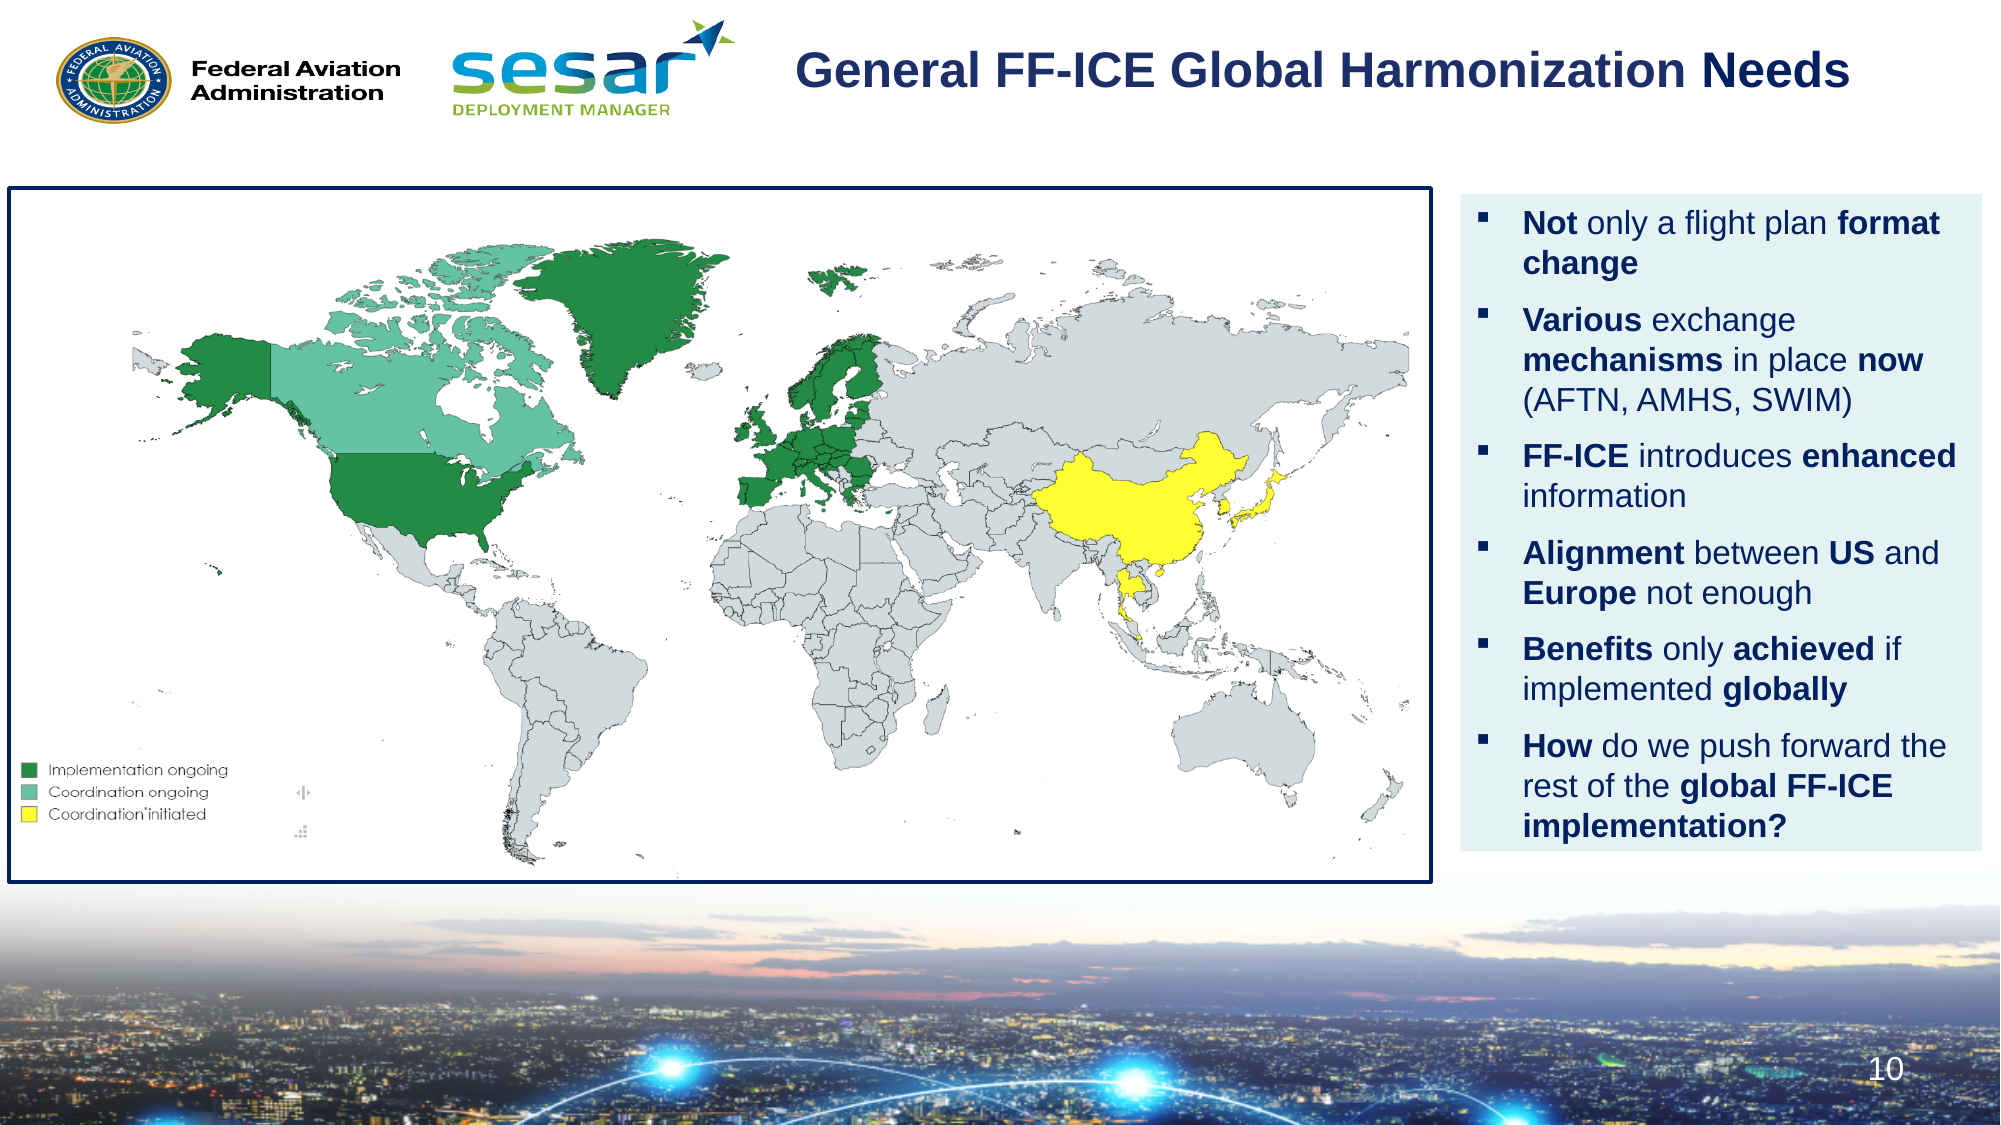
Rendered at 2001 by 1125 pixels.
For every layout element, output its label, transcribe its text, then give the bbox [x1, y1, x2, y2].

text_box Not only a flight plan format change Various exchange mechanisms in place now (AFTN, AMHS, SWIM) FF-ICE introduces enhanced information Alignment between US and Europe not enough Benefits only achieved if implemented globally How do we push forward the rest of the global FF-ICE implementation? [1460, 194, 1982, 852]
picture [11, 189, 1429, 880]
picture [0, 846, 2000, 1125]
picture [450, 18, 737, 119]
title General FF-ICE Global Harmonization Needs [677, 23, 1983, 112]
picture [56, 37, 400, 124]
